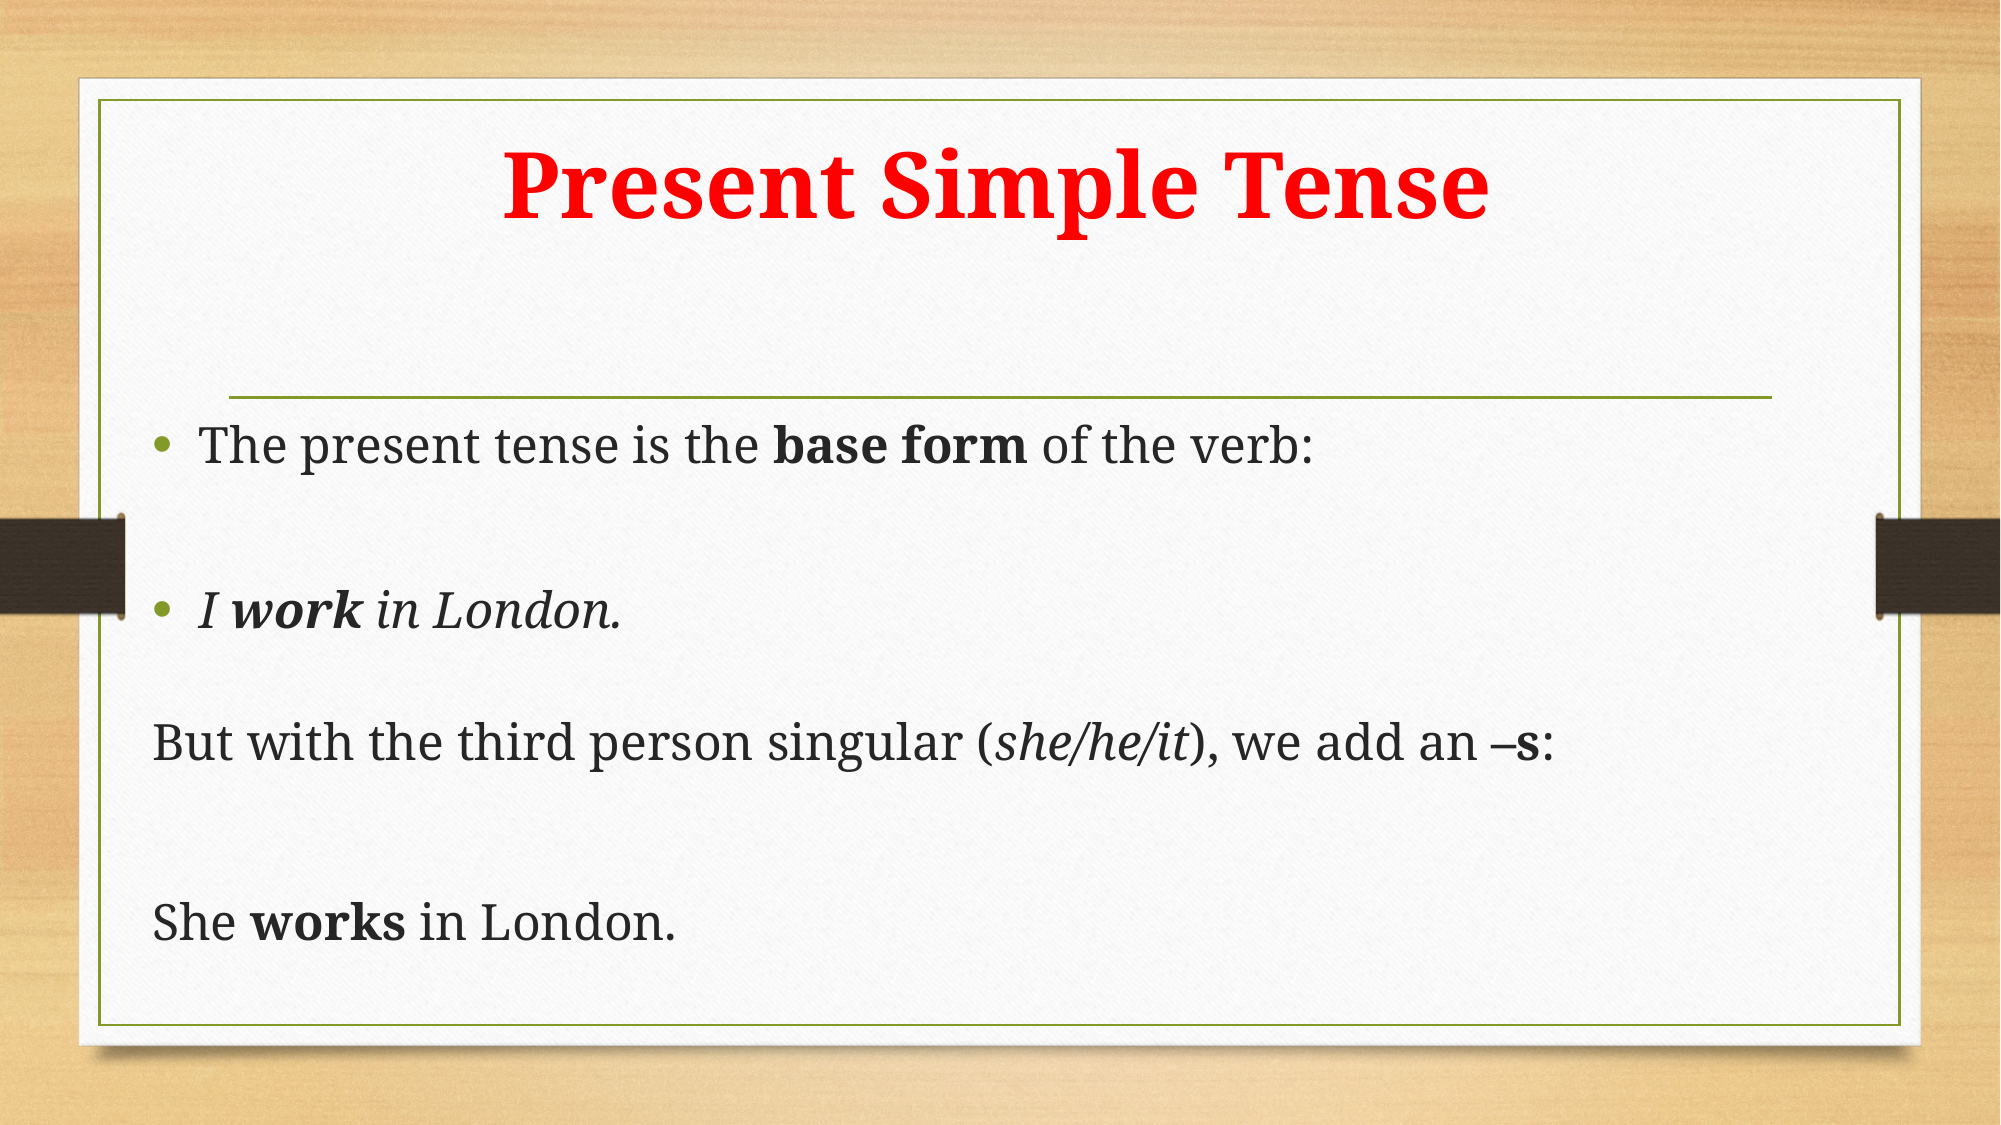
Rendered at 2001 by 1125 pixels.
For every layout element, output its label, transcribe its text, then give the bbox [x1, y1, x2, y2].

picture [0, 0, 2001, 1125]
title Present Simple Tense [98, 107, 1898, 258]
list The present tense is the base form of the verb: I work in London. But with the third person singular (she/he/it), we add an –s: She works in London. [137, 405, 1868, 1029]
